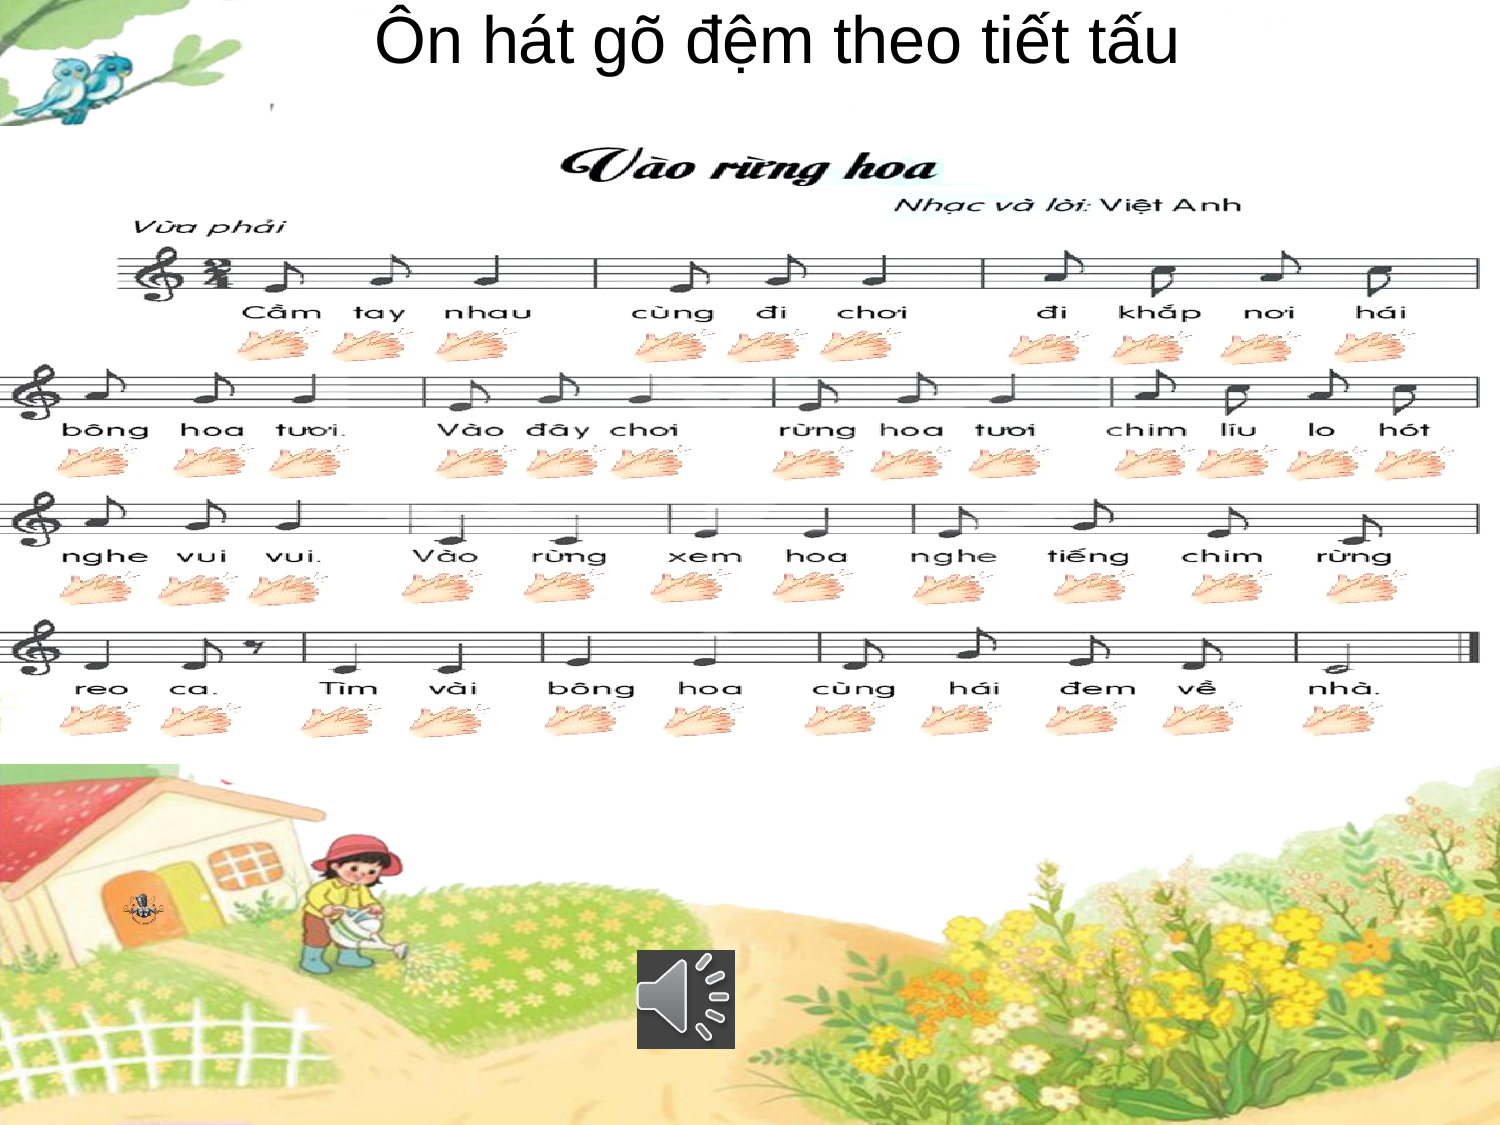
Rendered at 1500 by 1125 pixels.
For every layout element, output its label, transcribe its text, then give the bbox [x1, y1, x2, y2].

picture [0, 0, 1500, 1125]
text_box Ôn hát gõ đệm theo tiết tấu [360, 0, 1400, 85]
